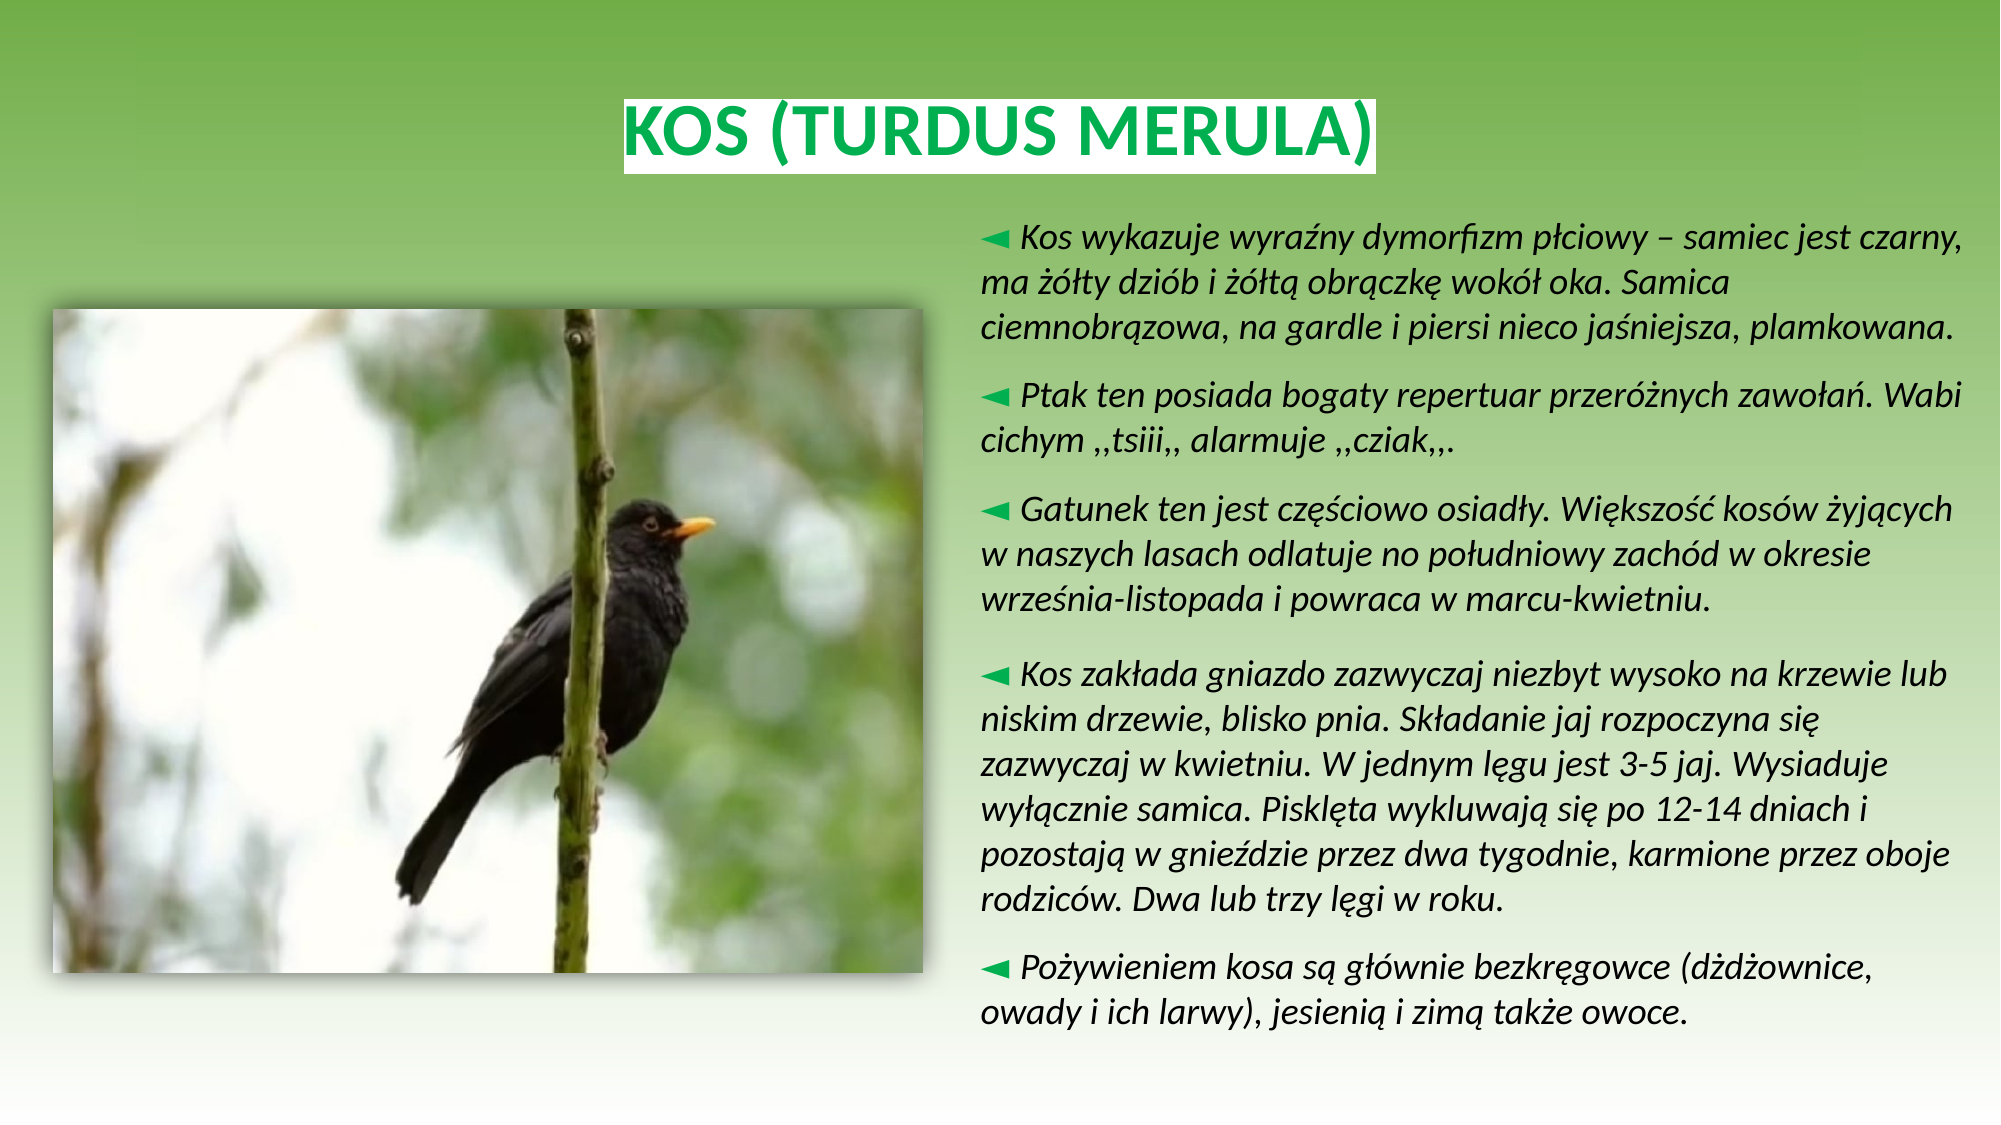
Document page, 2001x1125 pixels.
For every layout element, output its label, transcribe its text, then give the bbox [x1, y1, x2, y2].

text_box ◄ Kos zakłada gniazdo zazwyczaj niezbyt wysoko na krzewie lub niskim drzewie, blisko pnia. Składanie jaj rozpoczyna się zazwyczaj w kwietniu. W jednym lęgu jest 3-5 jaj. Wysiaduje wyłącznie samica. Pisklęta wykluwają się po 12-14 dniach i pozostają w gnieździe przez dwa tygodnie, karmione przez oboje rodziców. Dwa lub trzy lęgi w roku. ◄ Pożywieniem kosa są głównie bezkręgowce (dżdżownice, owady i ich larwy), jesienią i zimą także owoce. [965, 641, 1978, 1040]
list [53, 309, 923, 973]
text_box ◄ Kos wykazuje wyraźny dymorfizm płciowy – samiec jest czarny, ma żółty dziób i żółtą obrączkę wokół oka. Samica ciemnobrązowa, na gardle i piersi nieco jaśniejsza, plamkowana. ◄ Ptak ten posiada bogaty repertuar przeróżnych zawołań. Wabi cichym ,,tsiii,, alarmuje ,,cziak,,. ◄ Gatunek ten jest częściowo osiadły. Większość kosów żyjących w naszych lasach odlatuje no południowy zachód w okresie września-listopada i powraca w marcu-kwietniu. [965, 204, 2000, 627]
title KOS (TURDUS MERULA) [137, 26, 1863, 244]
